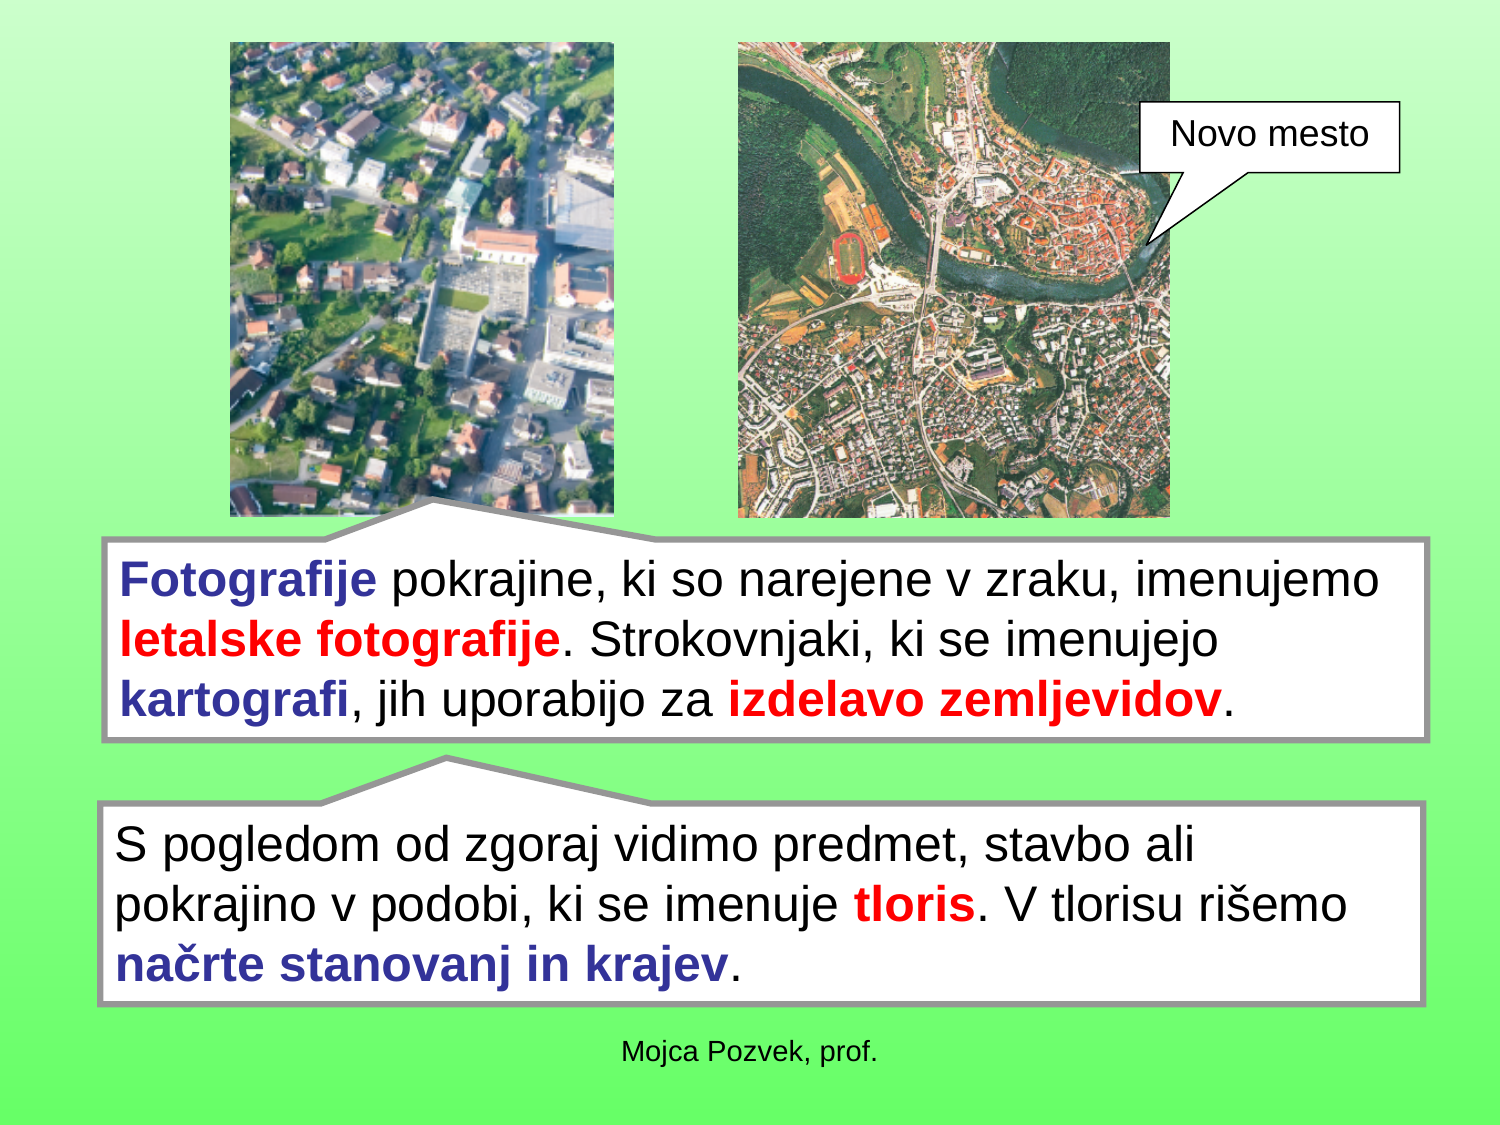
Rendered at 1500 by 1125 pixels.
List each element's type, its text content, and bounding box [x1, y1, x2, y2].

text_box S pogledom od zgoraj vidimo predmet, stavbo ali pokrajino v podobi, ki se imenuje tloris. V tlorisu rišemo načrte stanovanj in krajev. [100, 757, 1424, 1005]
footer Mojca Pozvek, prof. [512, 1024, 988, 1103]
picture [229, 42, 615, 518]
text_box Fotografije pokrajine, ki so narejene v zraku, imenujemo letalske fotografije. Strokovnjaki, ki se imenujejo kartografi, jih uporabijo za izdelavo zemljevidov. [104, 525, 1428, 741]
text_box Novo mesto [1176, 101, 1400, 225]
picture [738, 42, 1171, 518]
